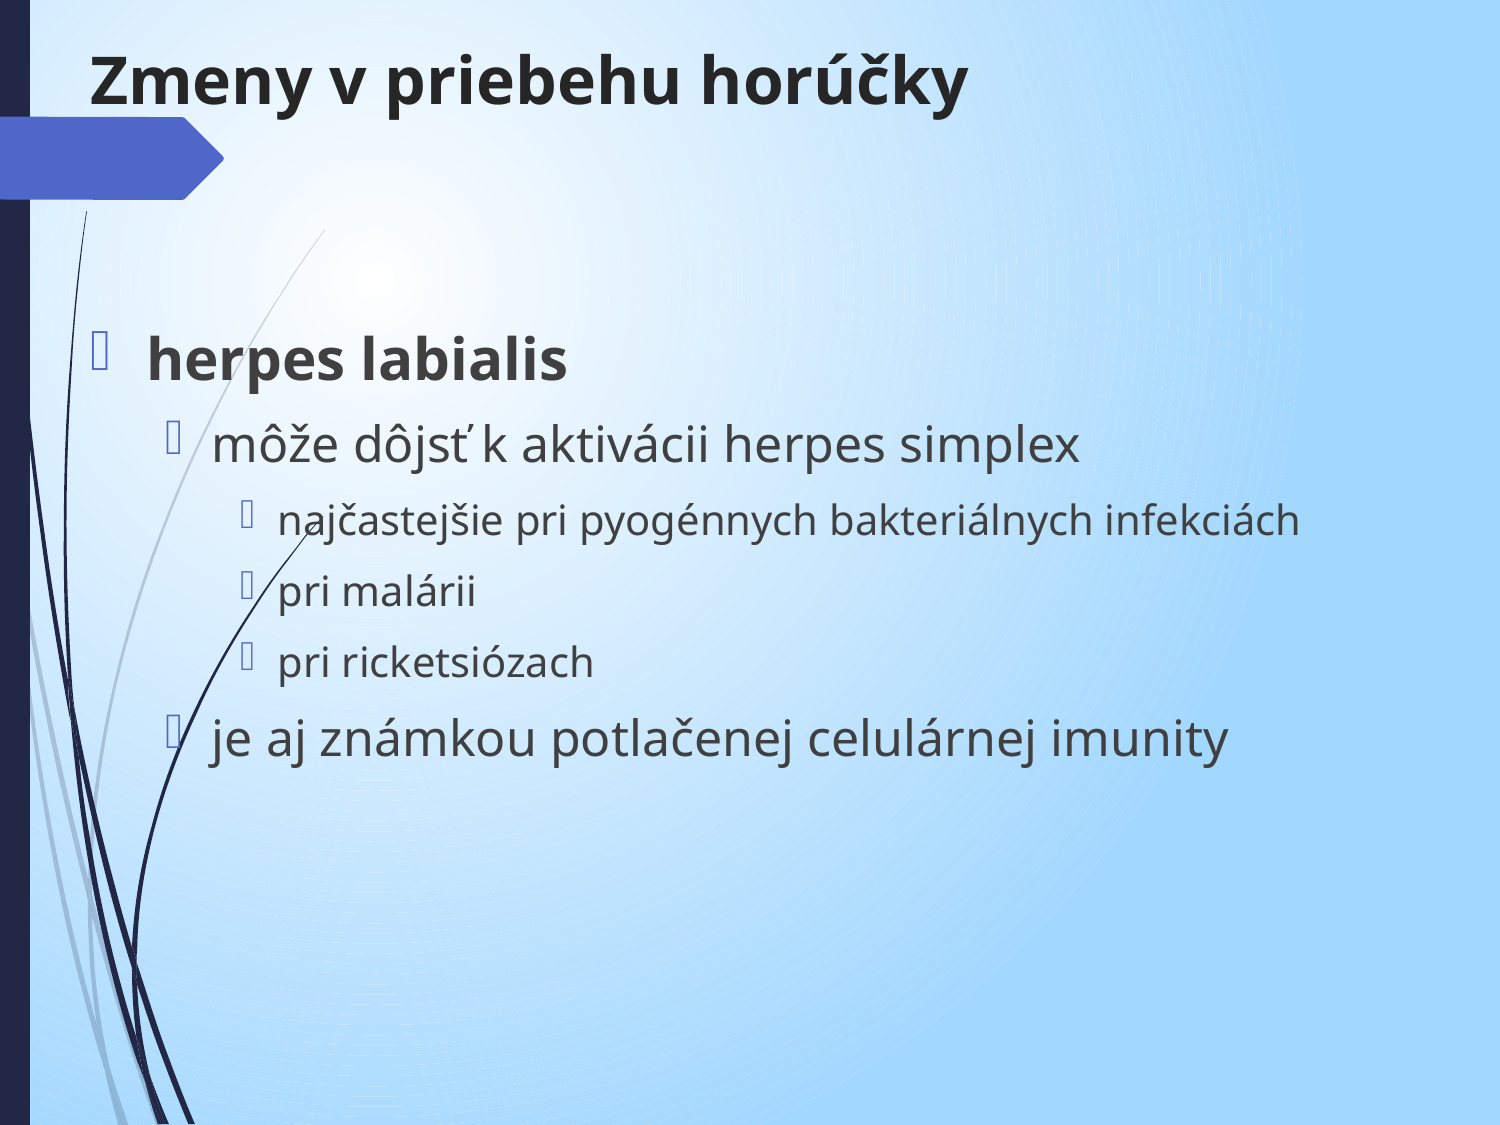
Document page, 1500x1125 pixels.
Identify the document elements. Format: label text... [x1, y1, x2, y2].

title Zmeny v priebehu horúčky [75, 31, 1425, 126]
list herpes labialis môže dôjsť k aktivácii herpes simplex najčastejšie pri pyogénnych bakteriálnych infekciách pri malárii pri ricketsiózach je aj známkou potlačenej celulárnej imunity [75, 314, 1425, 1083]
